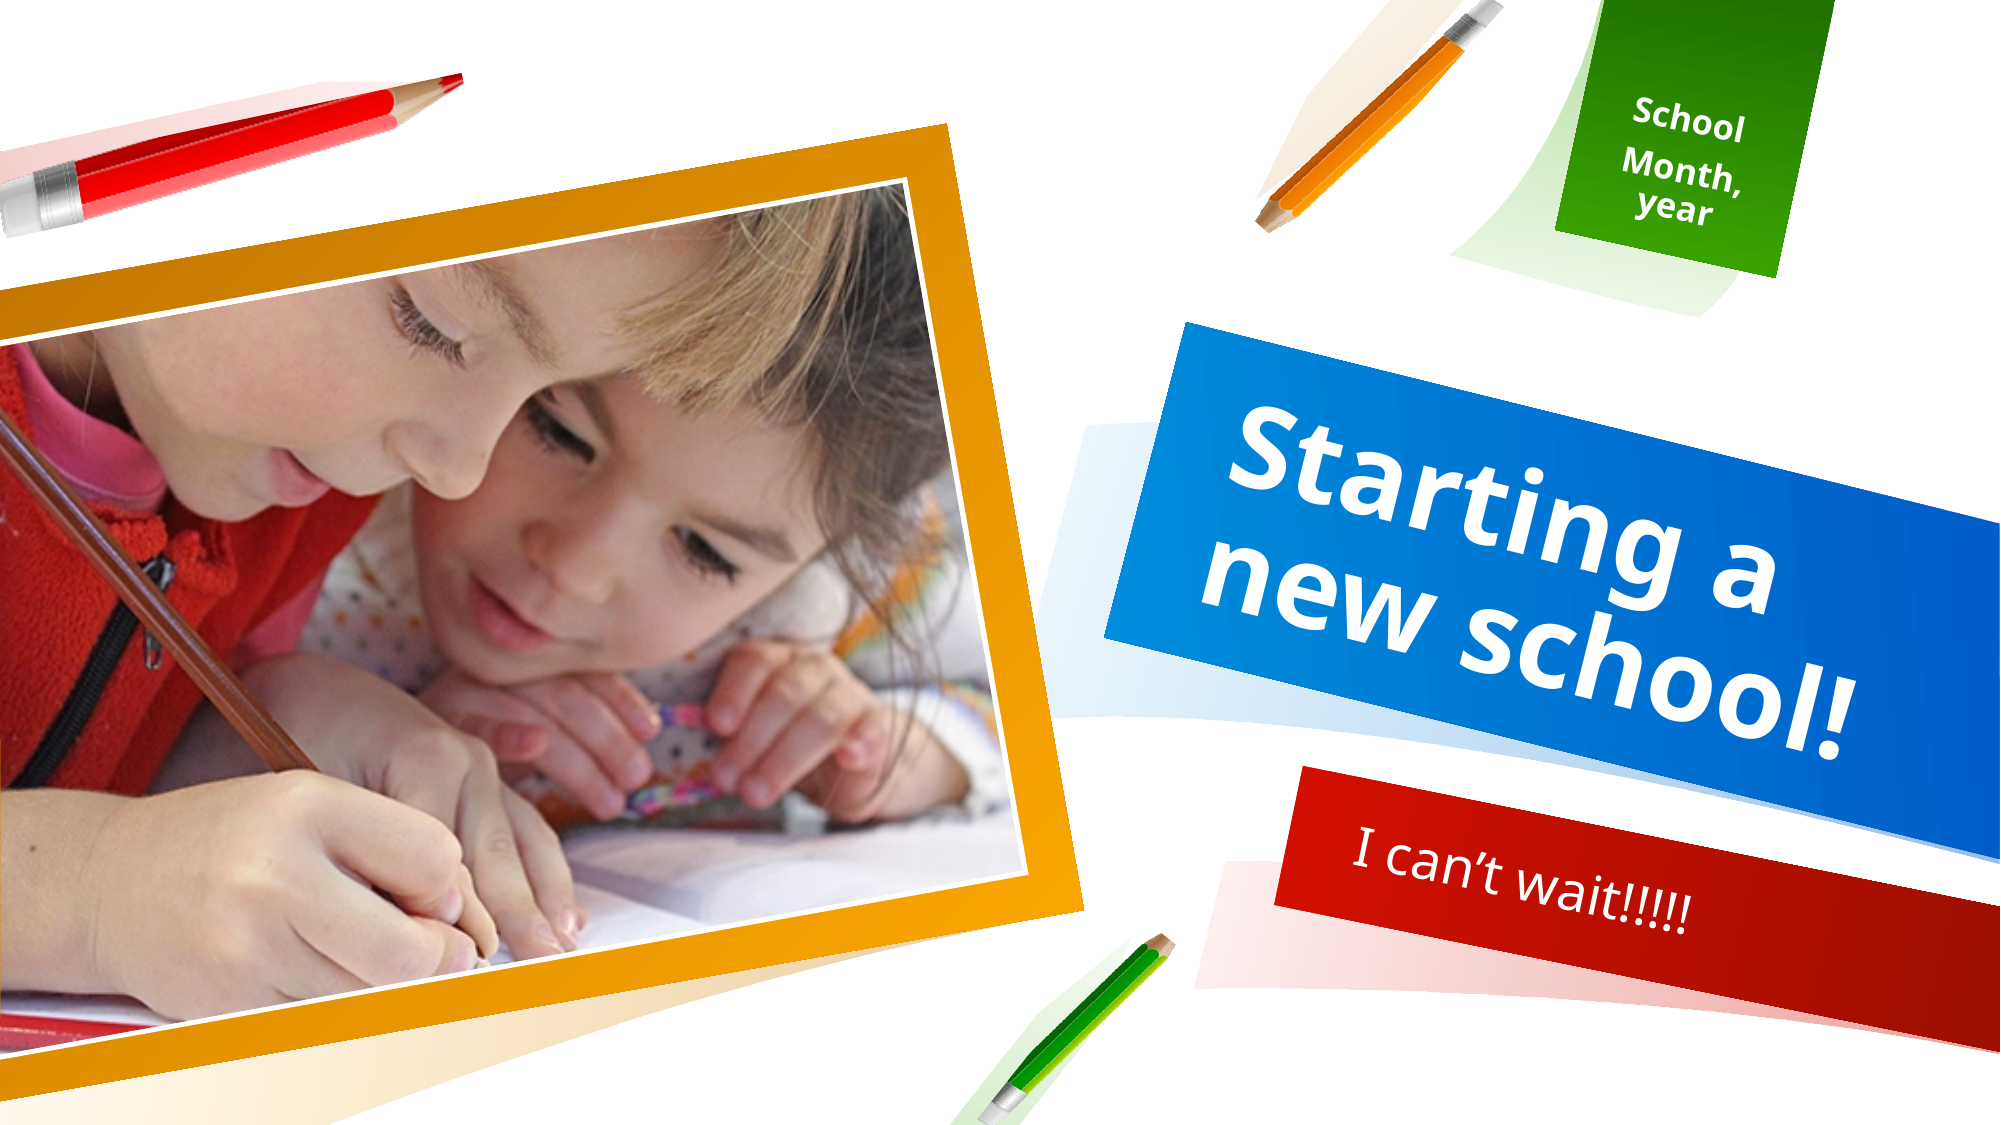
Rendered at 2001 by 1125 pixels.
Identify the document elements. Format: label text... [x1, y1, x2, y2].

picture [972, 915, 1193, 1125]
list School Month, year [1557, 73, 1811, 259]
picture [1237, 0, 1511, 251]
subtitle I can’t wait!!!!! [1325, 775, 1991, 1049]
title Starting a new school! [1166, 355, 2000, 839]
picture [0, 72, 1023, 1055]
